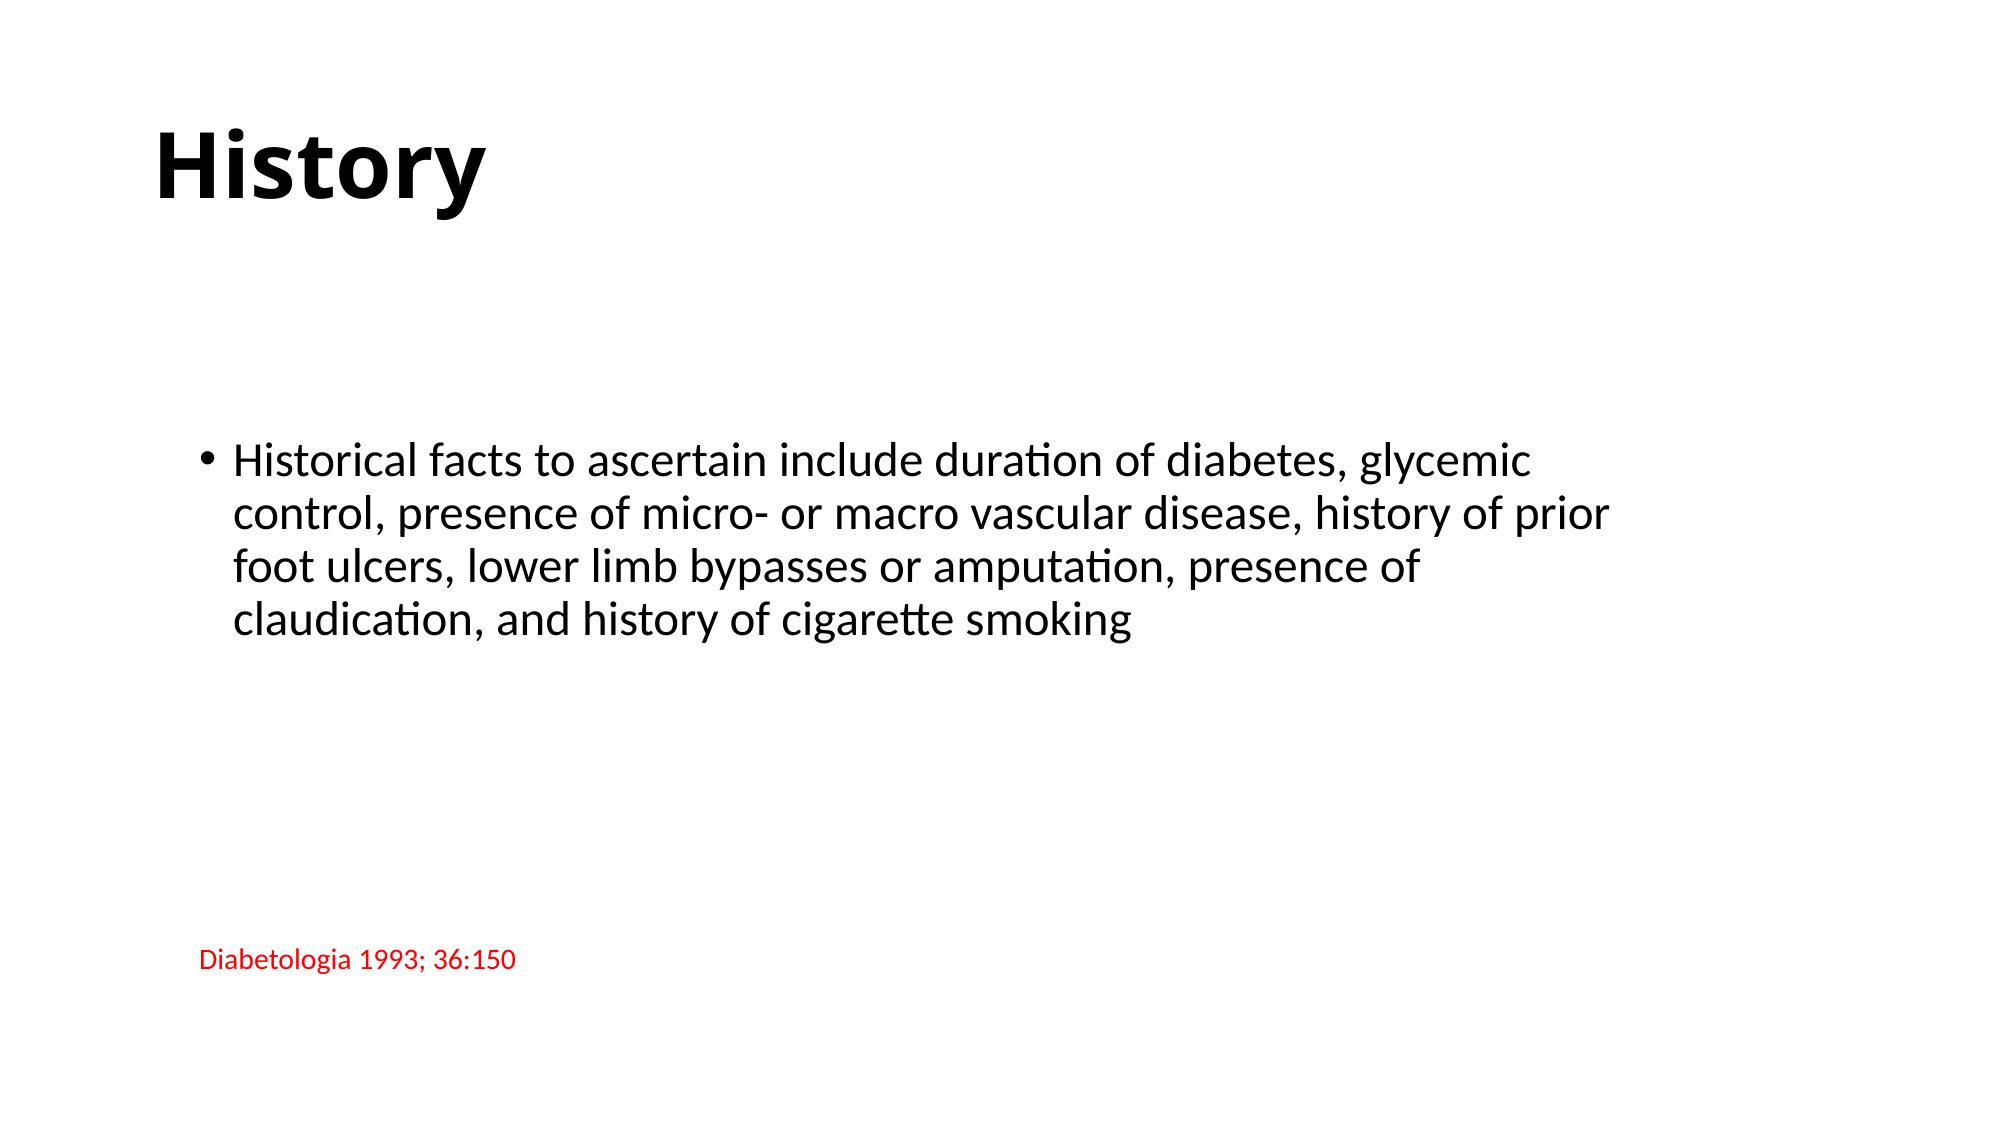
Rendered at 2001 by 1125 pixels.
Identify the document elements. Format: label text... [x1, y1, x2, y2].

list Historical facts to ascertain include duration of diabetes, glycemic control, presence of micro- or macro vascular disease, history of prior foot ulcers, lower limb bypasses or amputation, presence of claudication, and history of cigarette smoking Diabetologia 1993; 36:150 [184, 427, 1632, 988]
title History [137, 59, 1863, 278]
